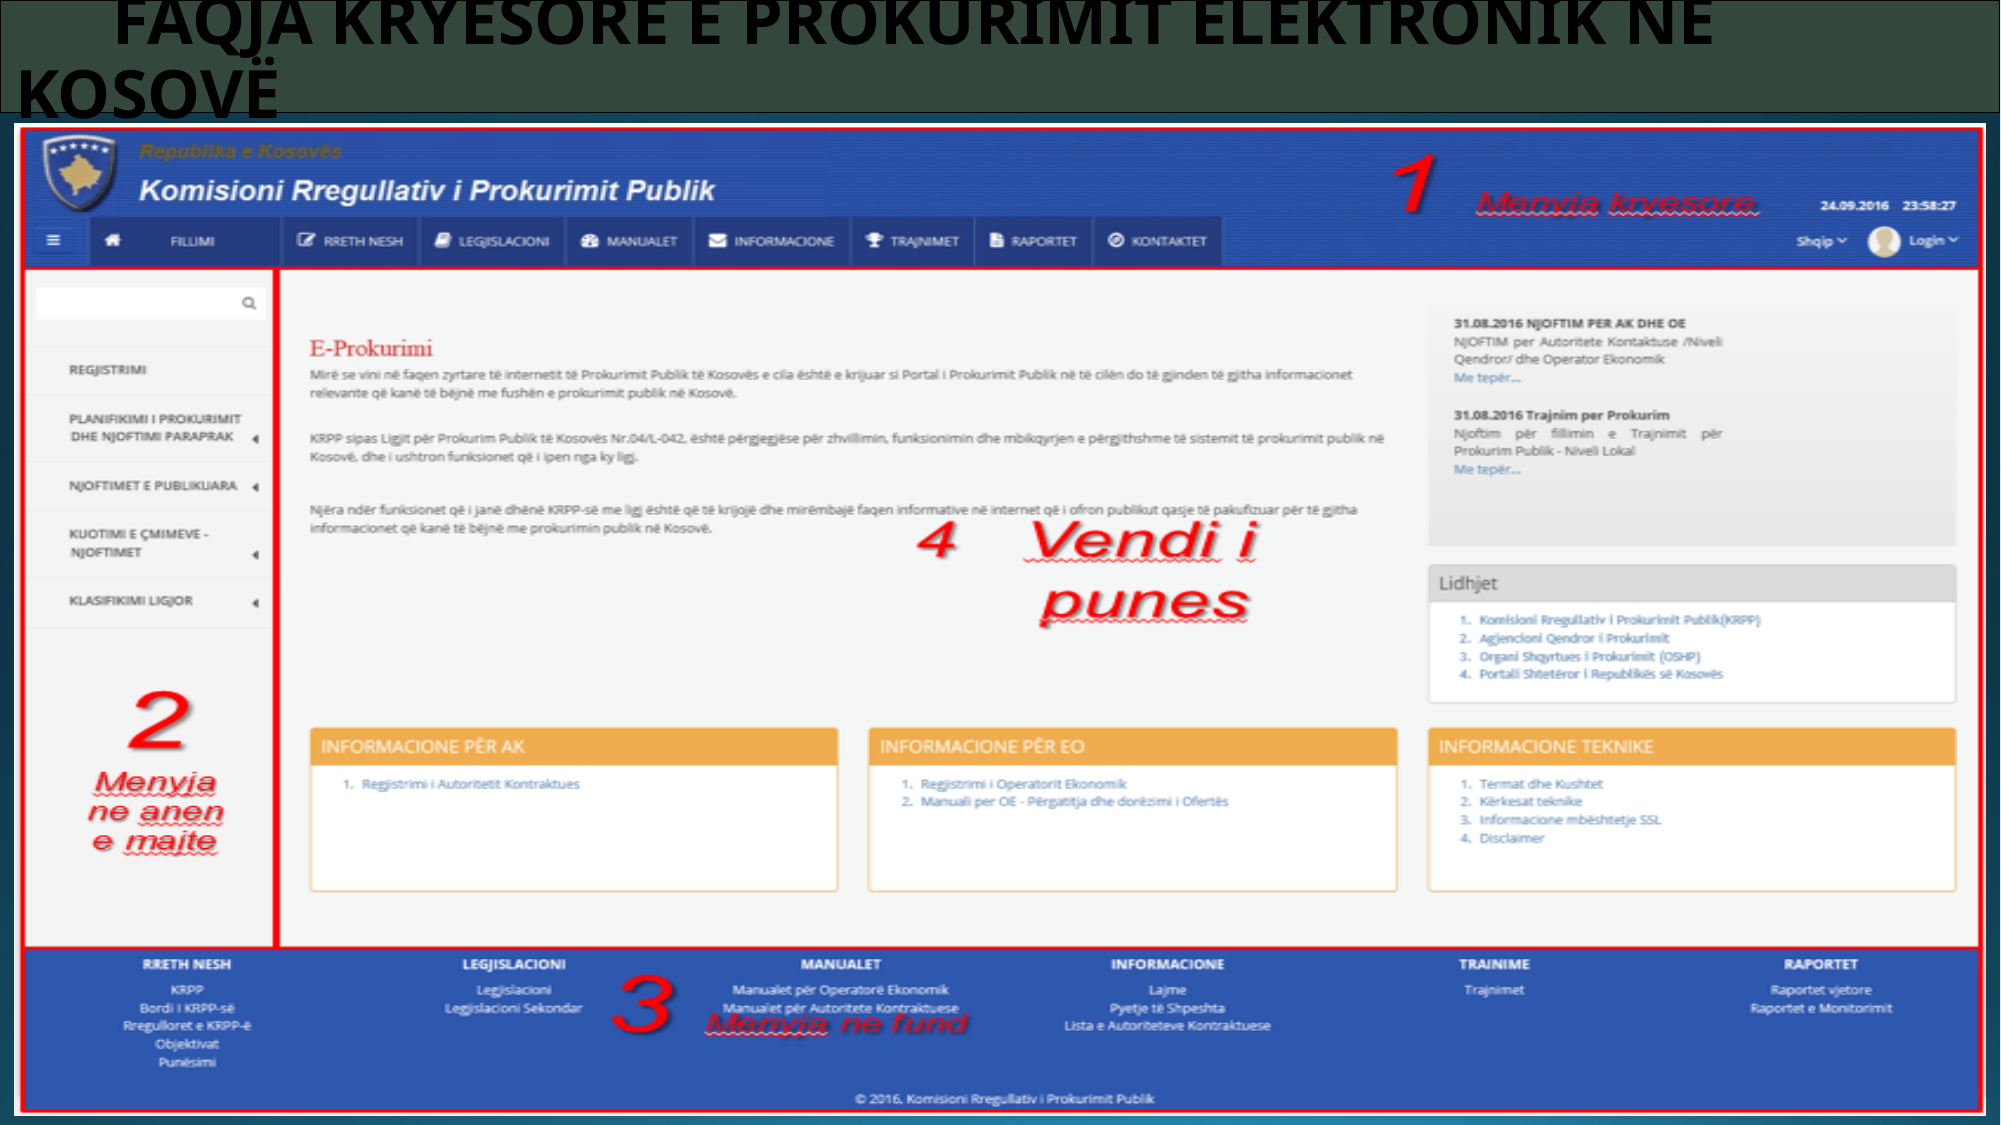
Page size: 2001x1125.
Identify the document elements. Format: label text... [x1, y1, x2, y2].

picture [0, 0, 2001, 1125]
title FAQJA KRYESORE E PROKURIMIT ELEKTRONIK NË KOSOVË [0, 0, 2000, 113]
